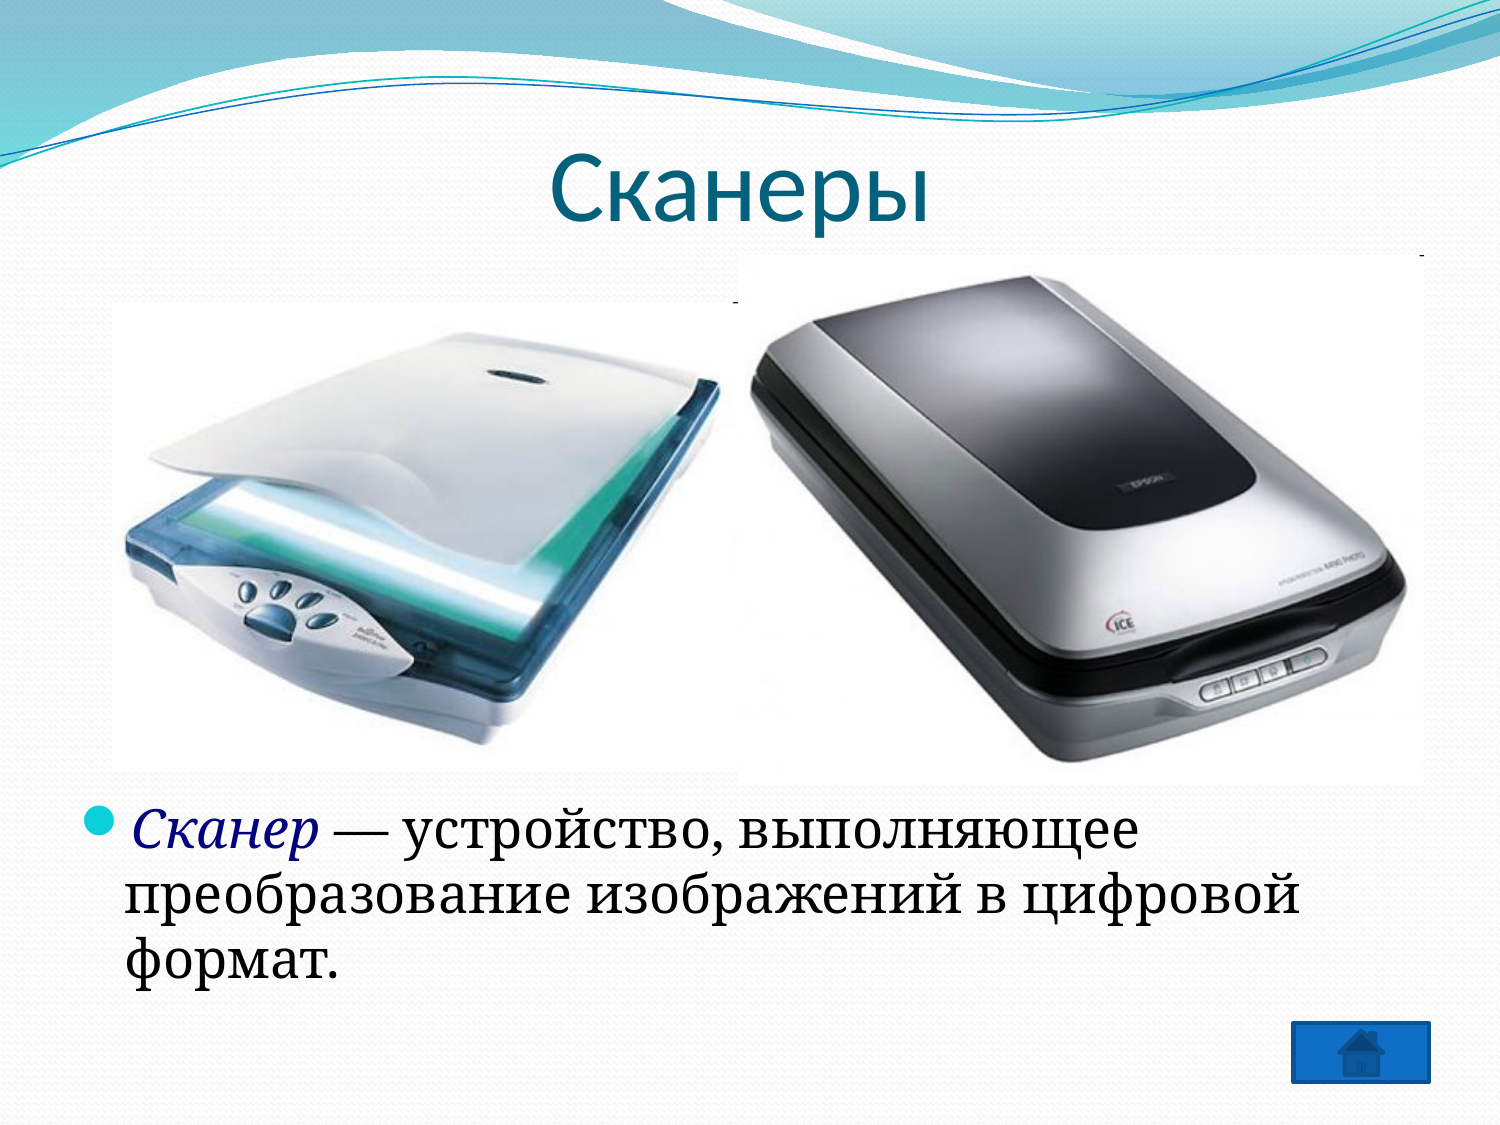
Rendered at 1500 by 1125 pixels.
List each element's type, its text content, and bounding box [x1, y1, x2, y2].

picture [111, 255, 1424, 785]
title Сканеры [548, 54, 1500, 243]
text_box [1291, 1021, 1431, 1084]
list Сканер — устройство, выполняющее преобразование изображений в цифровой формат. [64, 786, 1402, 1125]
